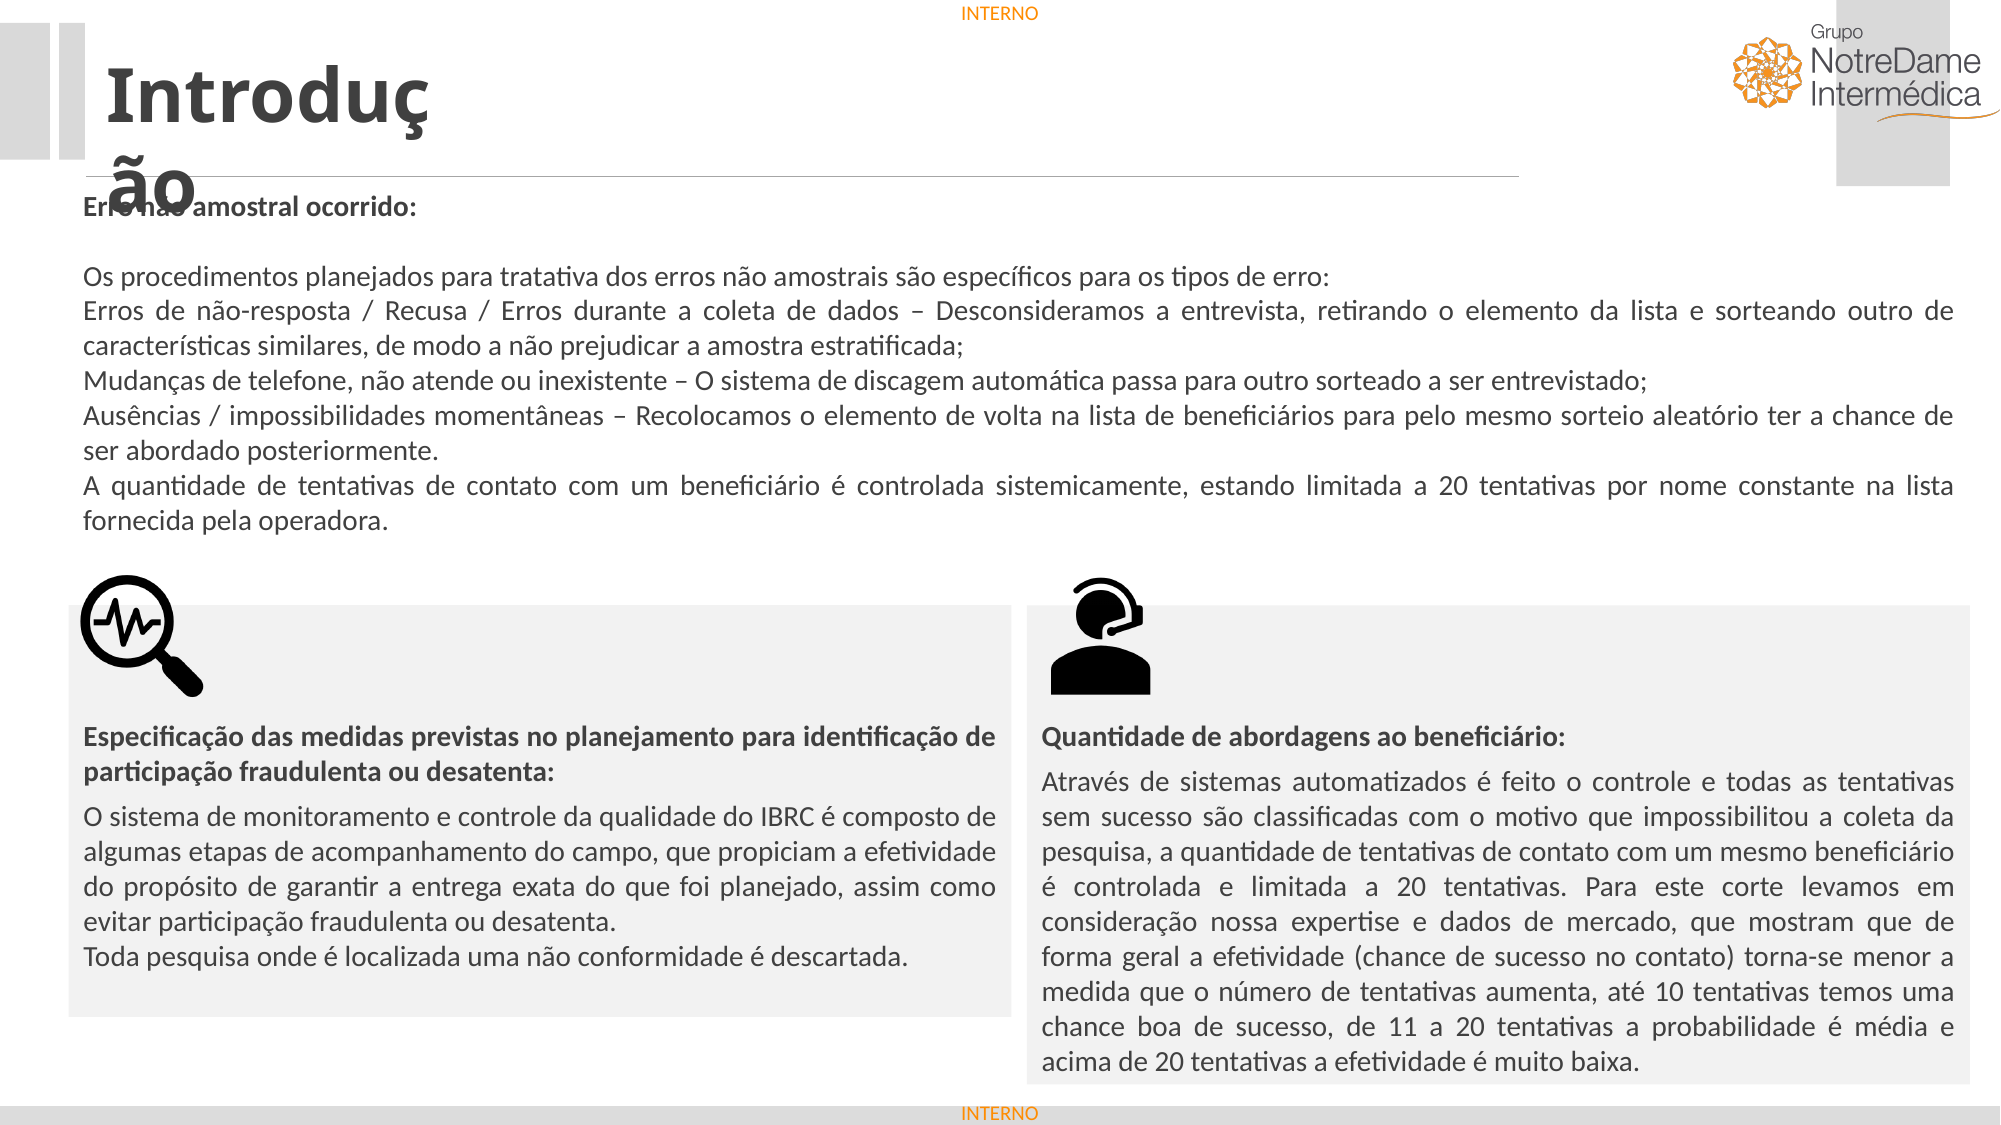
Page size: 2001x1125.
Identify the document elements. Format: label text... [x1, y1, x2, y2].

picture [68, 562, 217, 710]
text_box Quantidade de abordagens ao beneficiário: Através de sistemas automatizados é feito o controle e todas as tentativas sem sucesso são classificadas com o motivo que impossibilitou a coleta da pesquisa, a quantidade de tentativas de contato com um mesmo beneficiário é controlada e limitada a 20 tentativas. Para este corte levamos em consideração nossa expertise e dados de mercado, que mostram que de forma geral a efetividade (chance de sucesso no contato) torna-se menor a medida que o número de tentativas aumenta, até 10 tentativas temos uma chance boa de sucesso, de 11 a 20 tentativas a probabilidade é média e acima de 20 tentativas a efetividade é muito baixa. [1026, 605, 1970, 1085]
text_box Introdução [91, 39, 462, 235]
text_box Especificação das medidas previstas no planejamento para identificação de participação fraudulenta ou desatenta: O sistema de monitoramento e controle da qualidade do IBRC é composto de algumas etapas de acompanhamento do campo, que propiciam a efetividade do propósito de garantir a entrega exata do que foi planejado, assim como evitar participação fraudulenta ou desatenta. Toda pesquisa onde é localizada uma não conformidade é descartada. [68, 605, 1012, 1017]
picture [1733, 24, 2000, 122]
text_box Erro não amostral ocorrido: Os procedimentos planejados para tratativa dos erros não amostrais são específicos para os tipos de erro: Erros de não-resposta / Recusa / Erros durante a coleta de dados – Desconsideramos a entrevista, retirando o elemento da lista e sorteando outro de características similares, de modo a não prejudicar a amostra estratificada; Mudanças de telefone, não atende ou inexistente – O sistema de discagem automática passa para outro sorteado a ser entrevistado; Ausências / impossibilidades momentâneas – Recolocamos o elemento de volta na lista de beneficiários para pelo mesmo sorteio aleatório ter a chance de ser abordado posteriormente. A quantidade de tentativas de contato com um beneficiário é controlada sistemicamente, estando limitada a 20 tentativas por nome constante na lista fornecida pela operadora. [68, 179, 1970, 579]
picture [1026, 562, 1175, 710]
